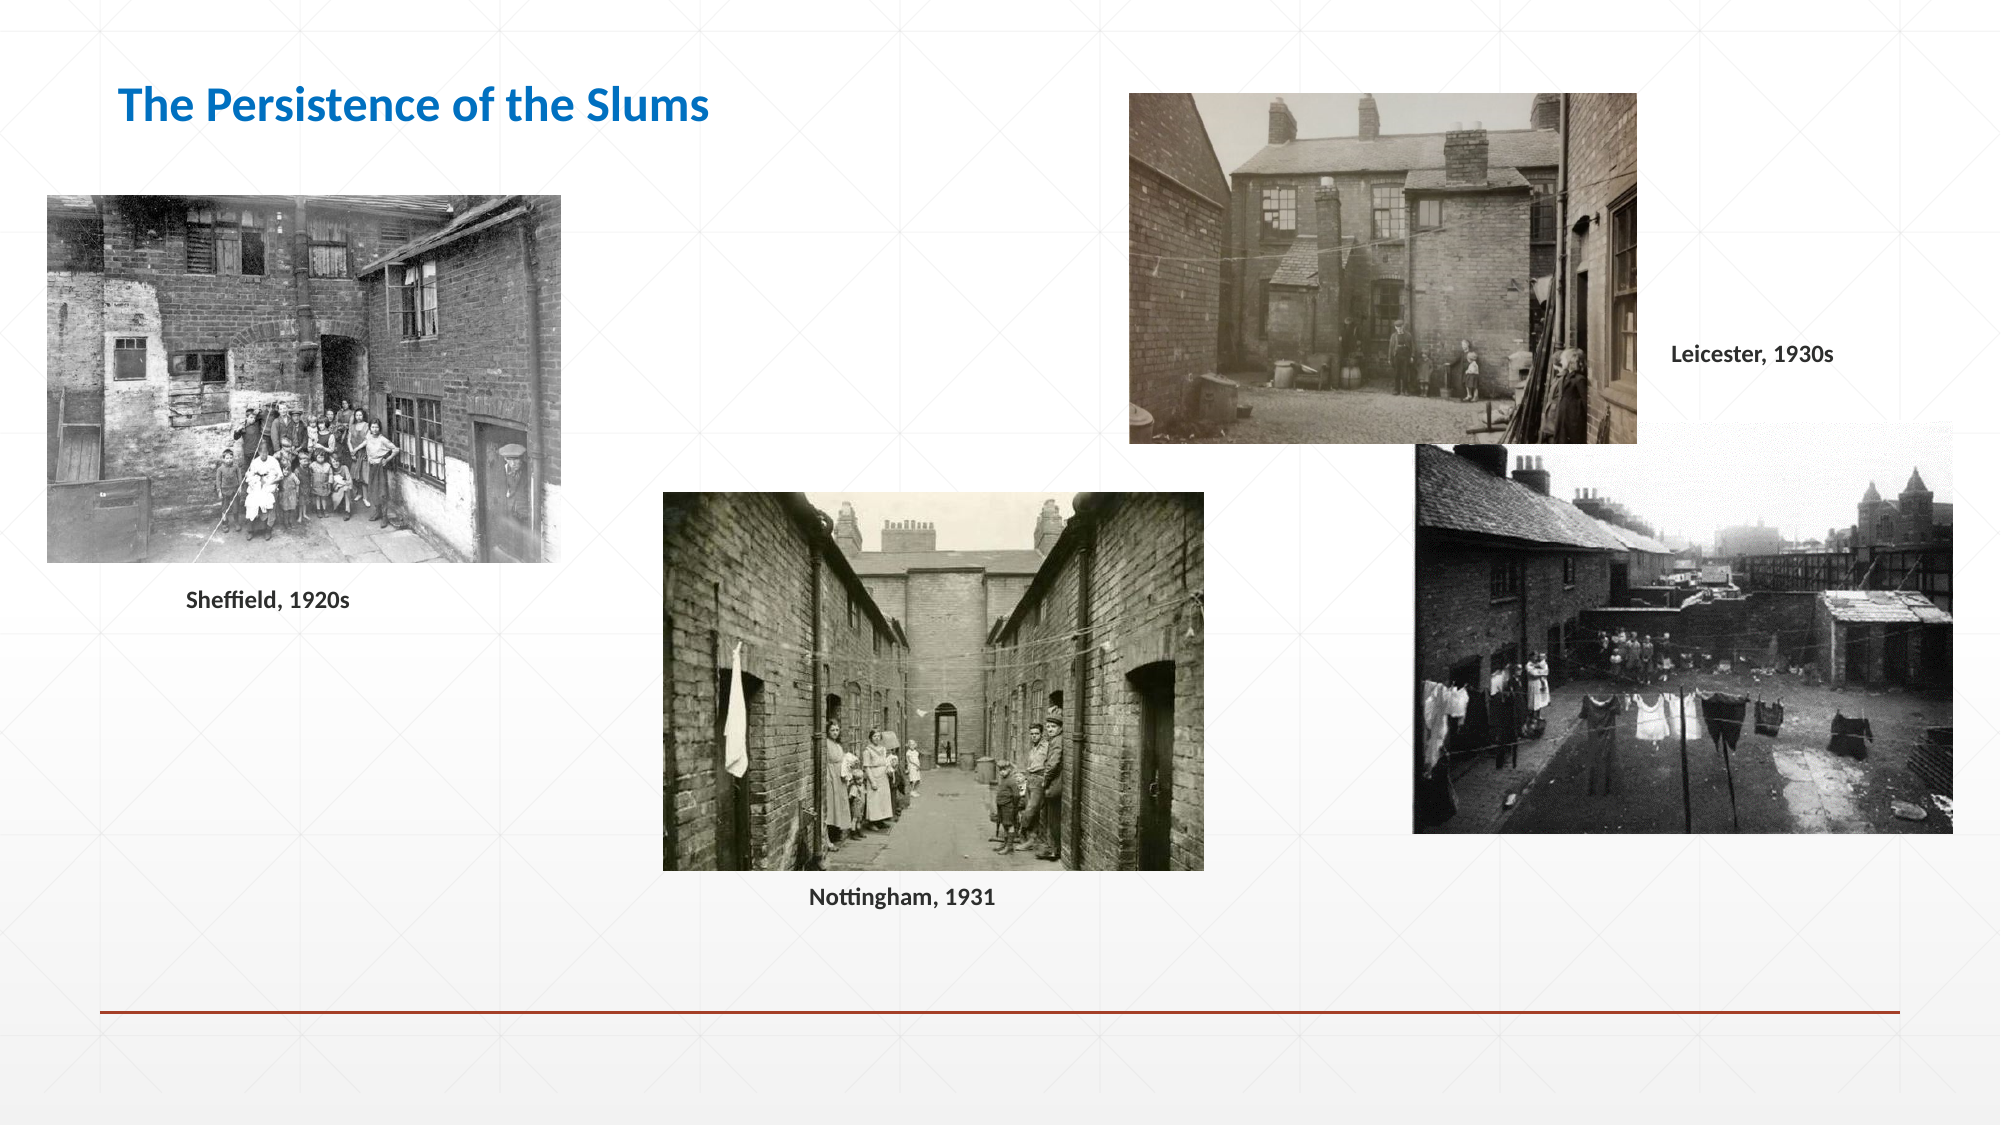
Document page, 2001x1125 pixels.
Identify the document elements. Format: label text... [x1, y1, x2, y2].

picture [1129, 93, 1953, 835]
picture [663, 492, 1204, 871]
text_box The Persistence of the Slums [103, 60, 985, 139]
text_box Sheffield, 1920s [171, 574, 653, 622]
text_box Nottingham, 1931 [794, 870, 1276, 918]
text_box Leicester, 1930s [1656, 328, 1850, 375]
picture [47, 195, 561, 563]
